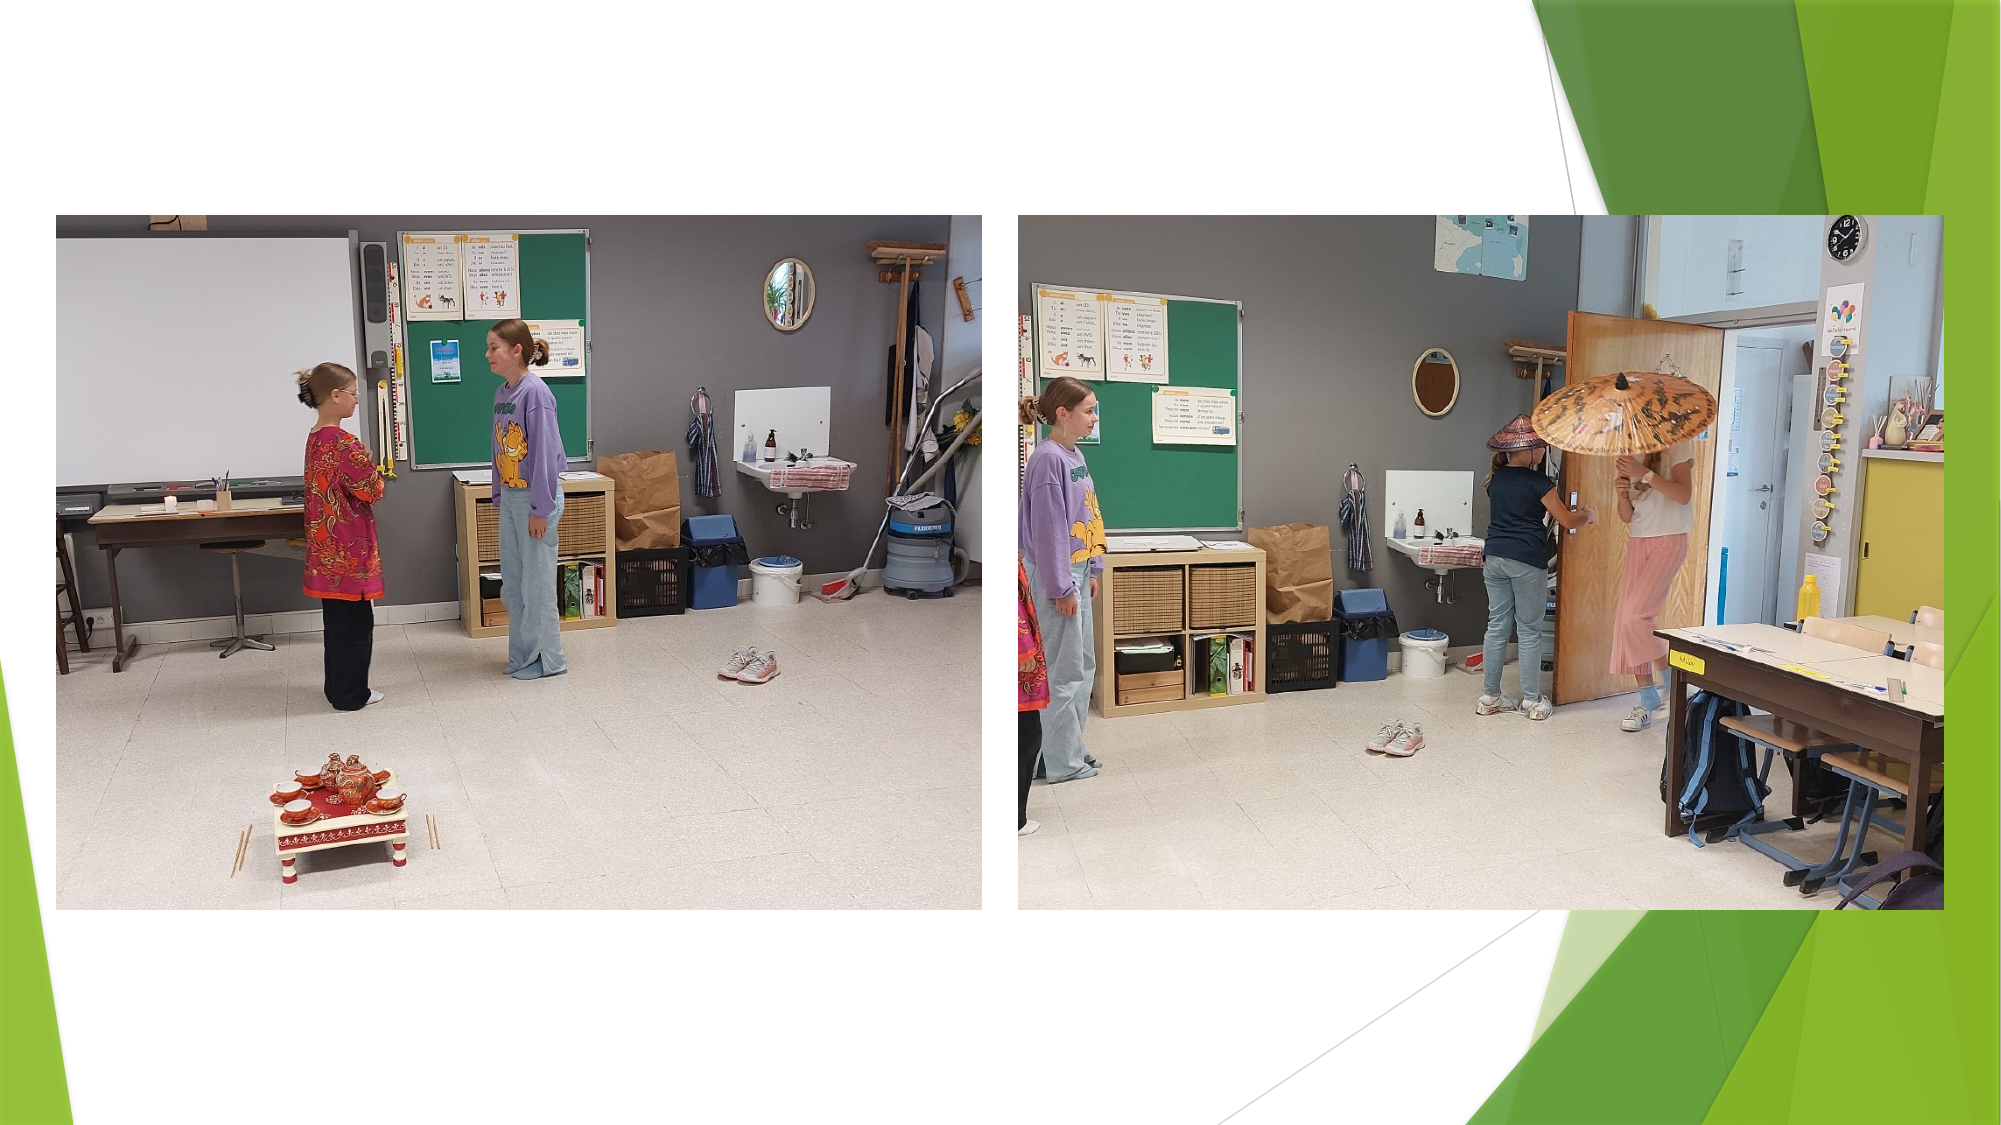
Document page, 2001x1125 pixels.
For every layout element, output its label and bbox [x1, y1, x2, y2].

picture [1018, 215, 1945, 910]
picture [55, 215, 982, 910]
